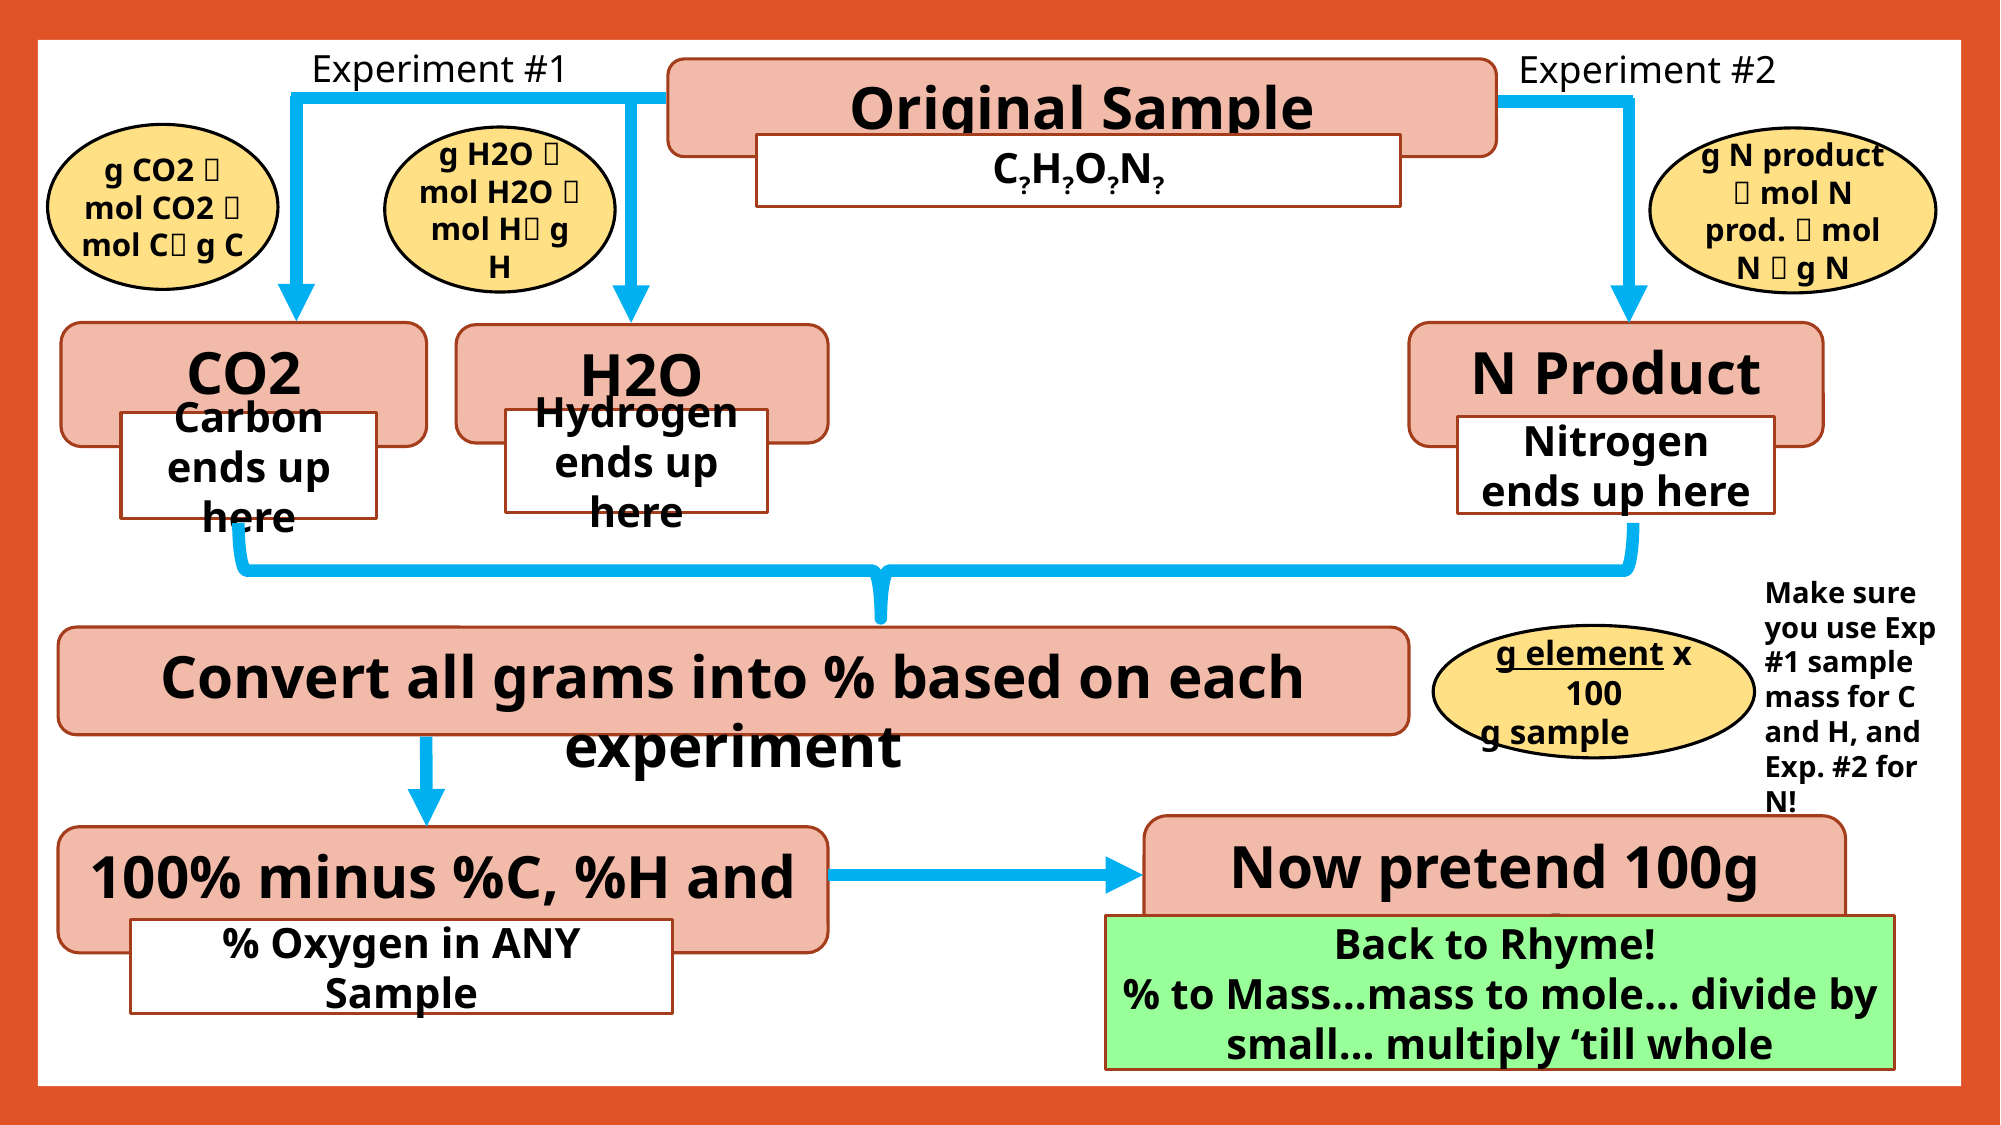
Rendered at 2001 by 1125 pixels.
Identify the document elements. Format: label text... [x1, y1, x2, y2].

text_box % Oxygen in ANY Sample [129, 918, 674, 1015]
text_box CO2 Product [59, 320, 429, 449]
text_box Back to Rhyme! % to Mass…mass to mole… divide by small… multiply ‘till whole [1104, 914, 1896, 1071]
text_box Hydrogen ends up here [504, 408, 769, 514]
text_box Now pretend 100g sample [1142, 814, 1848, 914]
text_box g N product  mol N prod.  mol N  g N [1648, 126, 1938, 295]
text_box g CO2  mol CO2  mol C g C [45, 122, 280, 291]
text_box C?H?O?N? [755, 133, 1402, 208]
text_box Convert all grams into % based on each experiment [56, 625, 1411, 737]
text_box g element x 100 g sample [1431, 623, 1749, 760]
text_box Make sure you use Exp #1 sample mass for C and H, and Exp. #2 for N! [1749, 566, 1969, 826]
text_box Carbon ends up here [119, 411, 378, 520]
text_box [237, 522, 1634, 620]
text_box 100% minus %C, %H and %N [56, 825, 830, 955]
text_box N Product [1407, 320, 1825, 449]
text_box Original Sample [666, 57, 1499, 159]
text_box g H2O  mol H2O  mol H g H [383, 125, 617, 294]
text_box Nitrogen ends up here [1456, 415, 1776, 515]
text_box Experiment #1 [296, 37, 662, 97]
text_box H2O Product [454, 323, 830, 445]
text_box Experiment #2 [1503, 39, 1839, 99]
